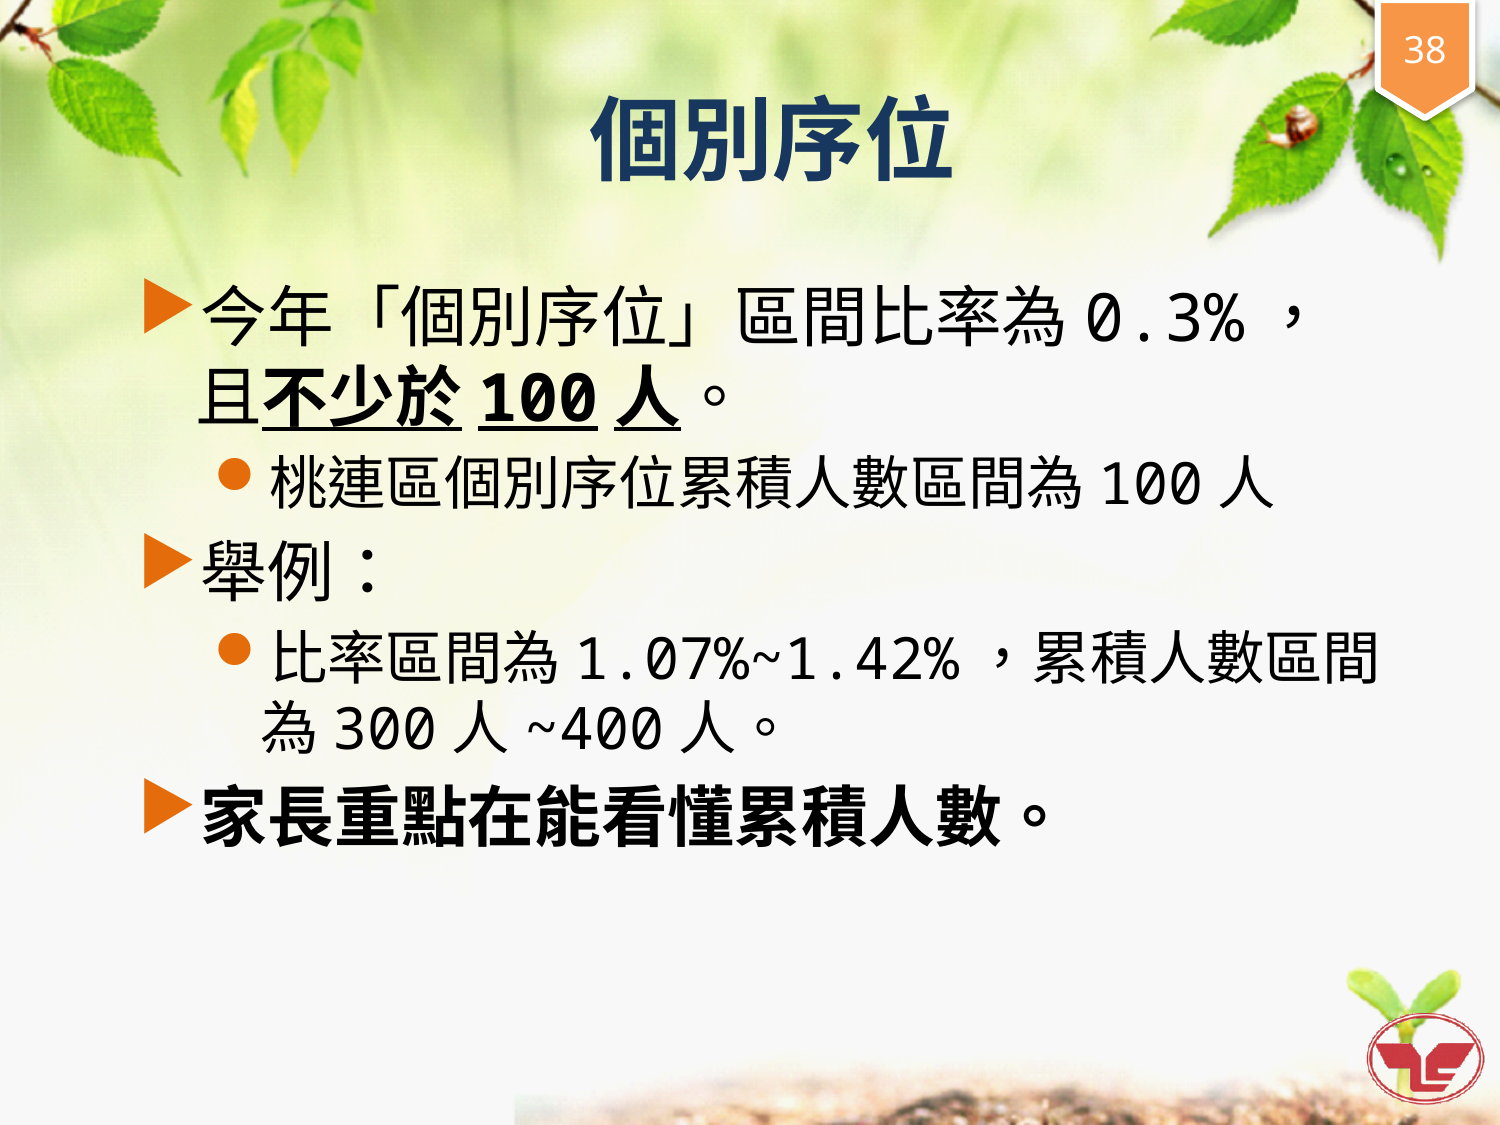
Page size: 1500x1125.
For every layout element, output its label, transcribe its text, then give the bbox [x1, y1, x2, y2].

picture [0, 0, 1500, 1125]
title 個別序位 [97, 42, 1448, 231]
list 今年「個別序位」區間比率為0.3%，且不少於100人。 桃連區個別序位累積人數區間為100人 舉例： 比率區間為1.07%~1.42%，累積人數區間為300人~400人。 家長重點在能看懂累積人數。 [123, 267, 1400, 1010]
